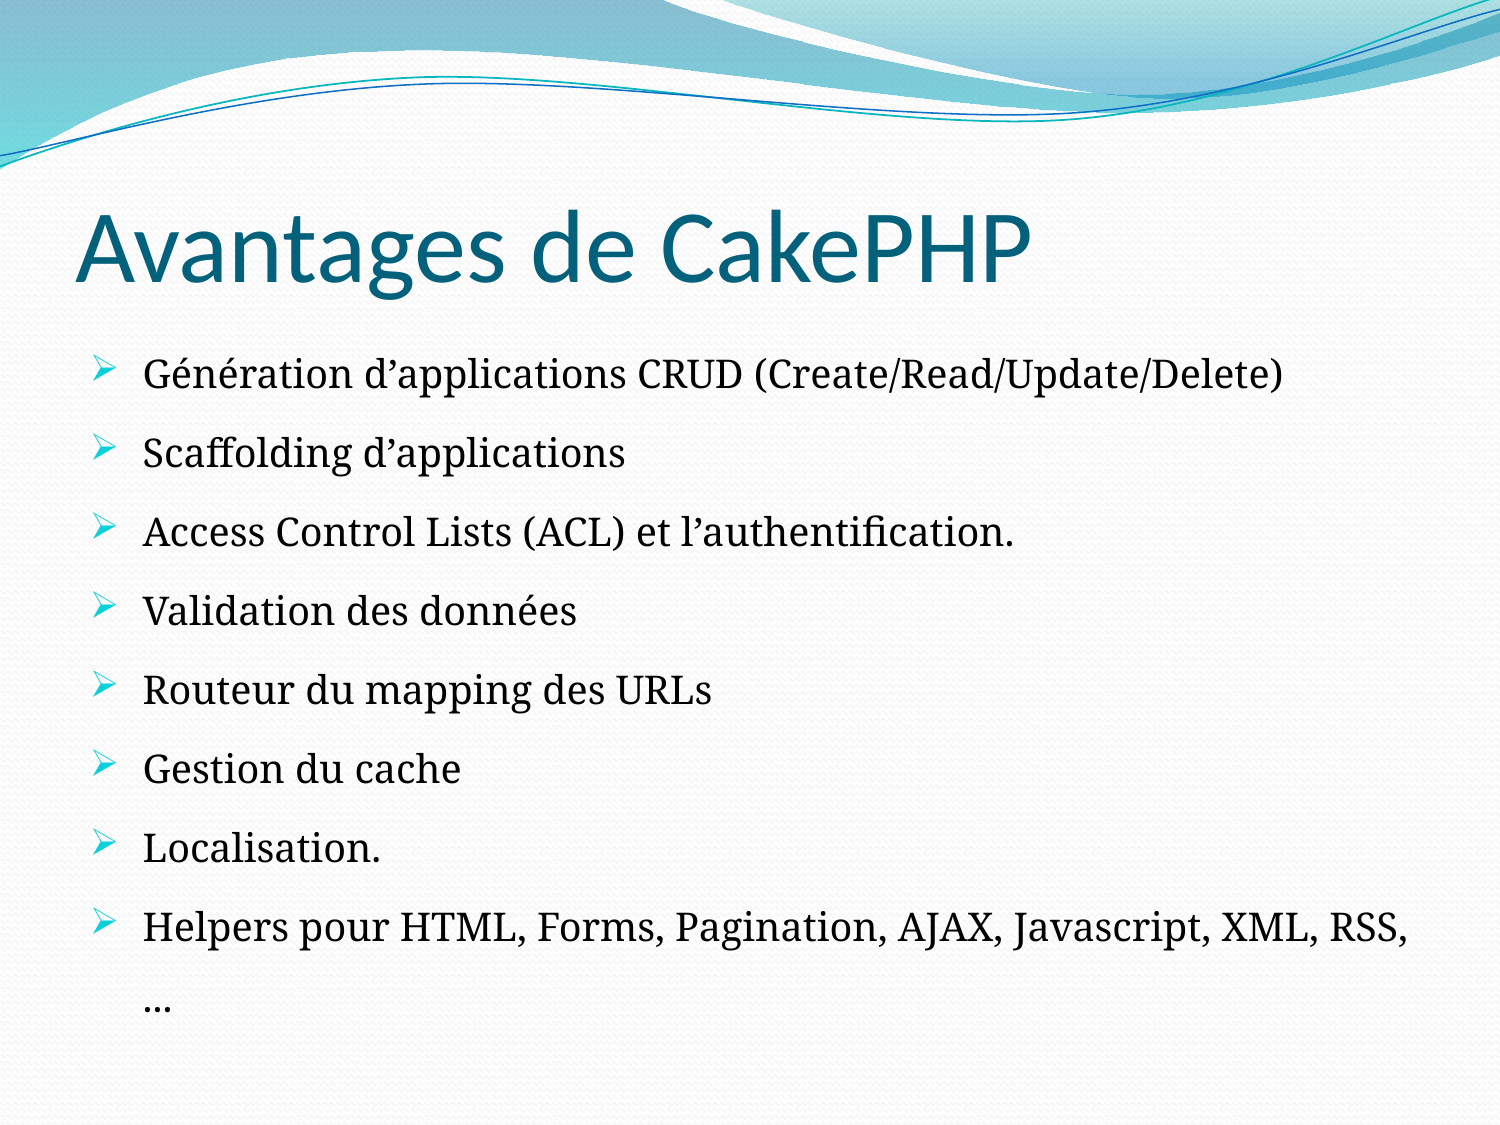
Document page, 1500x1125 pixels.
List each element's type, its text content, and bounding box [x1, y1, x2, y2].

title Avantages de CakePHP [75, 115, 1425, 303]
list Génération d’applications CRUD (Create/Read/Update/Delete) Scaffolding d’applications Access Control Lists (ACL) et l’authentification. Validation des données Routeur du mapping des URLs Gestion du cache Localisation. Helpers pour HTML, Forms, Pagination, AJAX, Javascript, XML, RSS, ... [75, 317, 1425, 1038]
